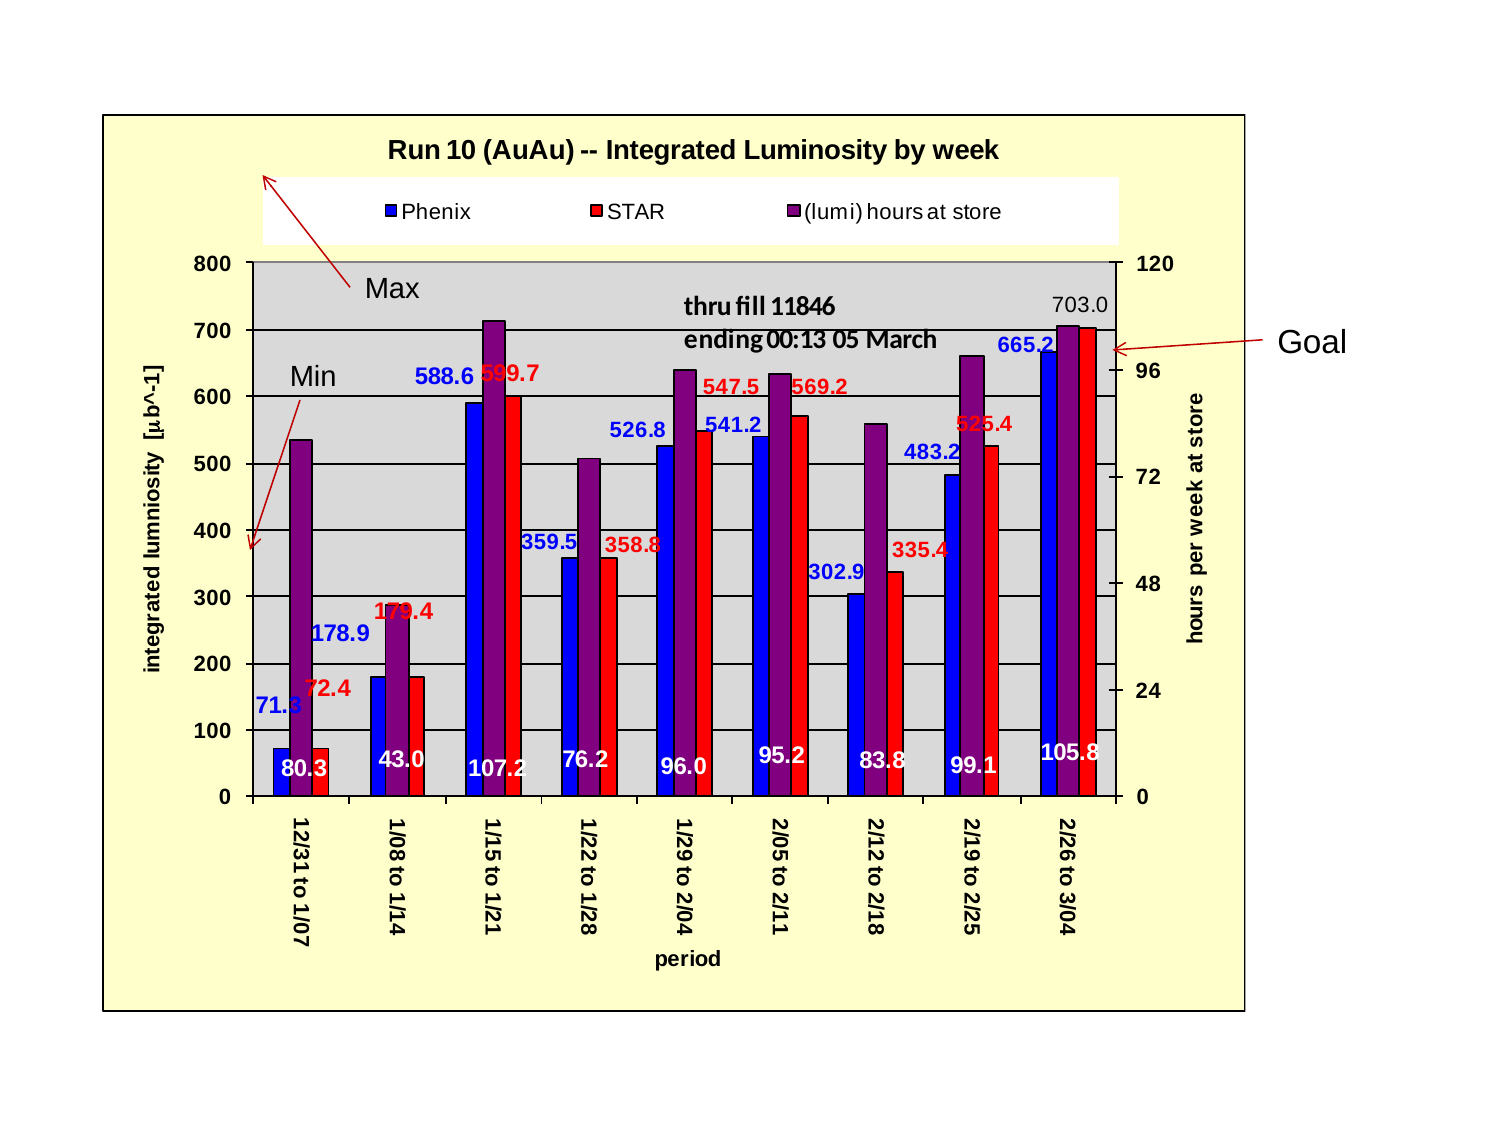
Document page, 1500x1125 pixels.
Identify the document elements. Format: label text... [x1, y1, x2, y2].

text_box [262, 174, 351, 288]
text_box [1112, 340, 1263, 351]
text_box Goal [1262, 312, 1363, 368]
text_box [199, 449, 351, 501]
picture [99, 112, 1246, 1013]
